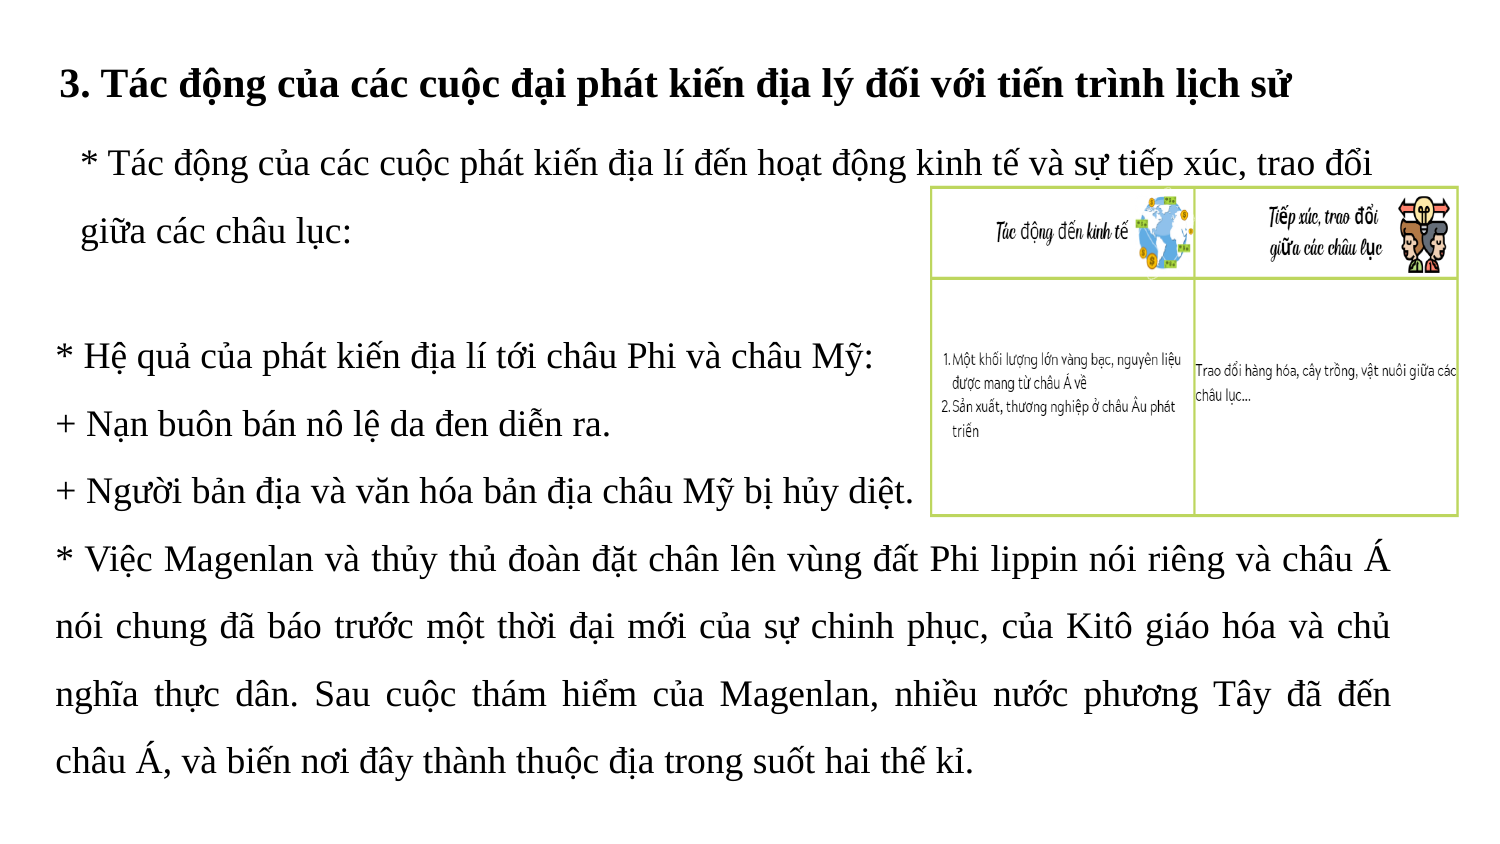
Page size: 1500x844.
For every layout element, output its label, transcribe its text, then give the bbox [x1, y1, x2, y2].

picture [925, 180, 1461, 519]
text_box * Tác động của các cuộc phát kiến địa lí đến hoạt động kinh tế và sự tiếp xúc, trao đổi giữa các châu lục: [65, 108, 1461, 259]
text_box 3. Tác động của các cuộc đại phát kiến địa lý đối với tiến trình lịch sử [44, 40, 1309, 114]
text_box * Hệ quả của phát kiến địa lí tới châu Phi và châu Mỹ: + Nạn buôn bán nô lệ da đen diễn ra. + Người bản địa và văn hóa bản địa châu Mỹ bị hủy diệt. * Việc Magenlan và thủy thủ đoàn đặt chân lên vùng đất Phi lippin nói riêng và châu Á nói chung đã báo trước một thời đại mới của sự chinh phục, của Kitô giáo hóa và chủ nghĩa thực dân. Sau cuộc thám hiểm của Magenlan, nhiều nước phương Tây đã đến châu Á, và biến nơi đây thành thuộc địa trong suốt hai thế kỉ. [40, 301, 1408, 789]
